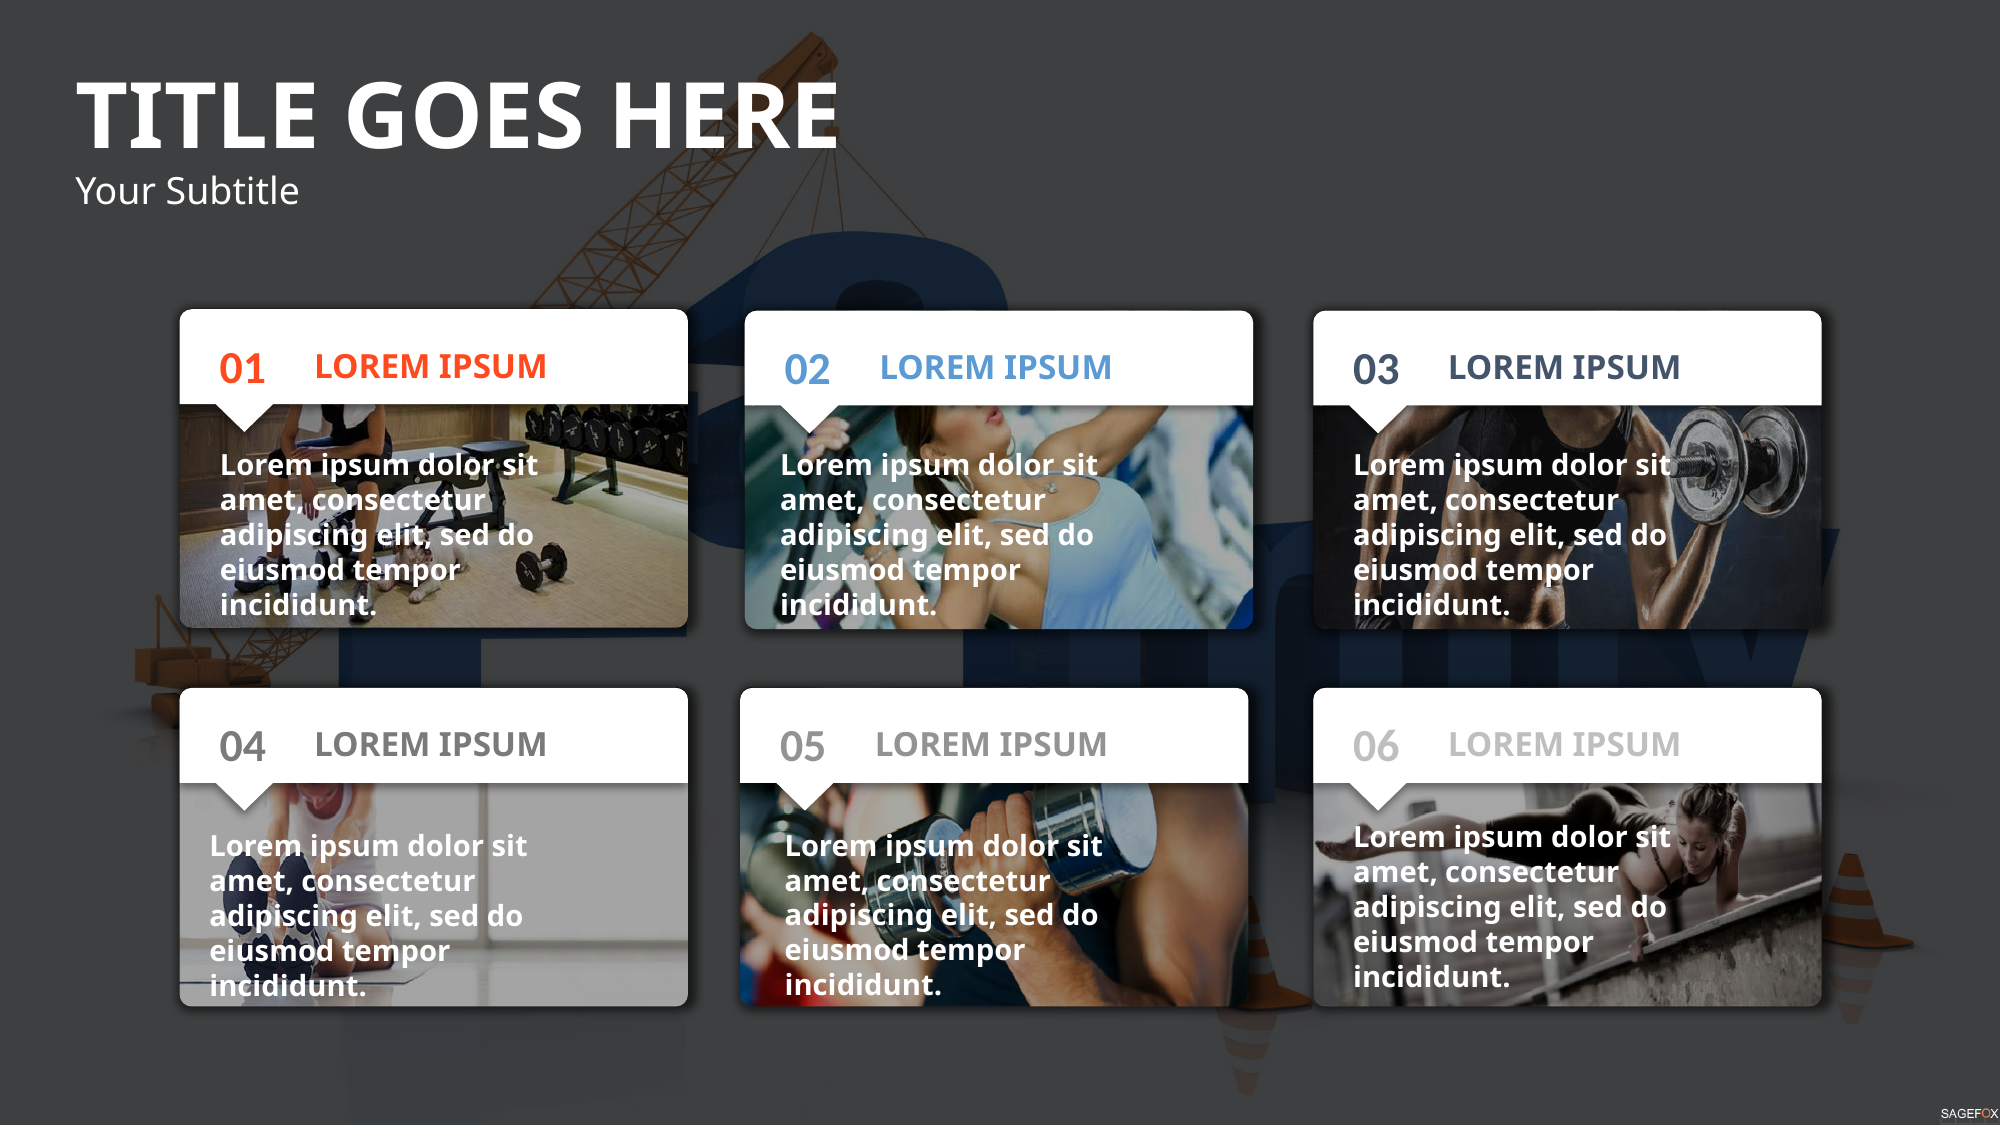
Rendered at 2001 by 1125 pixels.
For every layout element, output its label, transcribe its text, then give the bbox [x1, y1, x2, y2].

text_box [1312, 792, 1823, 1008]
text_box [249, 792, 689, 1008]
text_box Lorem ipsum dolor sit amet, consectetur adipiscing elit, sed do eiusmod tempor incididunt. [1338, 438, 1735, 629]
text_box [809, 791, 1250, 1008]
text_box Lorem ipsum dolor sit amet, consectetur adipiscing elit, sed do eiusmod tempor incididunt. [194, 819, 591, 1010]
text_box [178, 413, 237, 629]
text_box [1312, 413, 1823, 631]
picture [1940, 0, 2001, 1125]
text_box Lorem ipsum dolor sit amet, consectetur adipiscing elit, sed do eiusmod tempor incididunt. [1338, 811, 1735, 1001]
text_box [739, 793, 799, 1008]
text_box [250, 413, 689, 629]
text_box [740, 687, 1249, 811]
text_box Lorem ipsum dolor sit amet, consectetur adipiscing elit, sed do eiusmod tempor incididunt. [769, 819, 1166, 1009]
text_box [179, 309, 688, 432]
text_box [179, 687, 688, 811]
text_box [178, 792, 239, 1008]
text_box [743, 412, 1255, 631]
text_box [1313, 310, 1822, 434]
text_box Lorem ipsum dolor sit amet, consectetur adipiscing elit, sed do eiusmod tempor incididunt. [205, 439, 602, 629]
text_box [1313, 687, 1822, 811]
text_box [744, 310, 1254, 434]
text_box TITLE GOES HERE Your Subtitle [60, 49, 1036, 220]
text_box Lorem ipsum dolor sit amet, consectetur adipiscing elit, sed do eiusmod tempor incididunt. [765, 438, 1162, 629]
